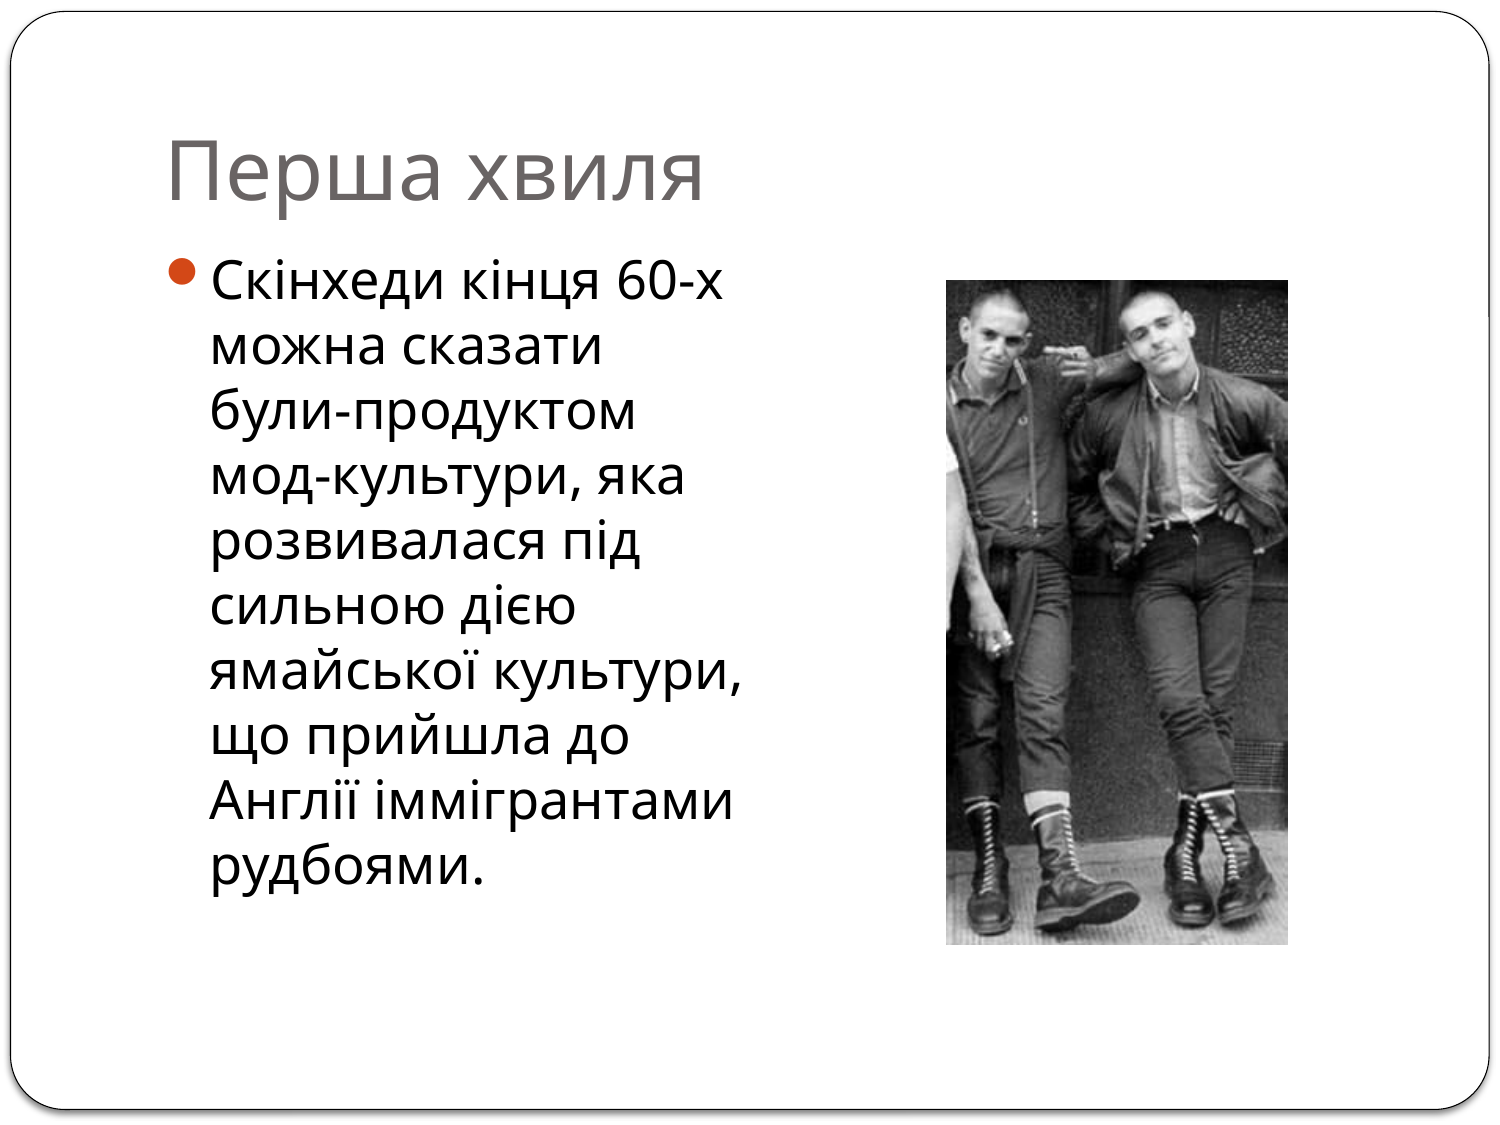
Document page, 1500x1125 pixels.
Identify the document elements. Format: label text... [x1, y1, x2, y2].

title Перша хвиля [150, 45, 1425, 233]
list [946, 280, 1288, 945]
list Скінхеди кінця 60-х можна сказати були-продуктом мод-культури, яка розвивалася під сильною дією ямайської культури, що прийшла до Англії іммігрантами рудбоями. [150, 237, 765, 988]
